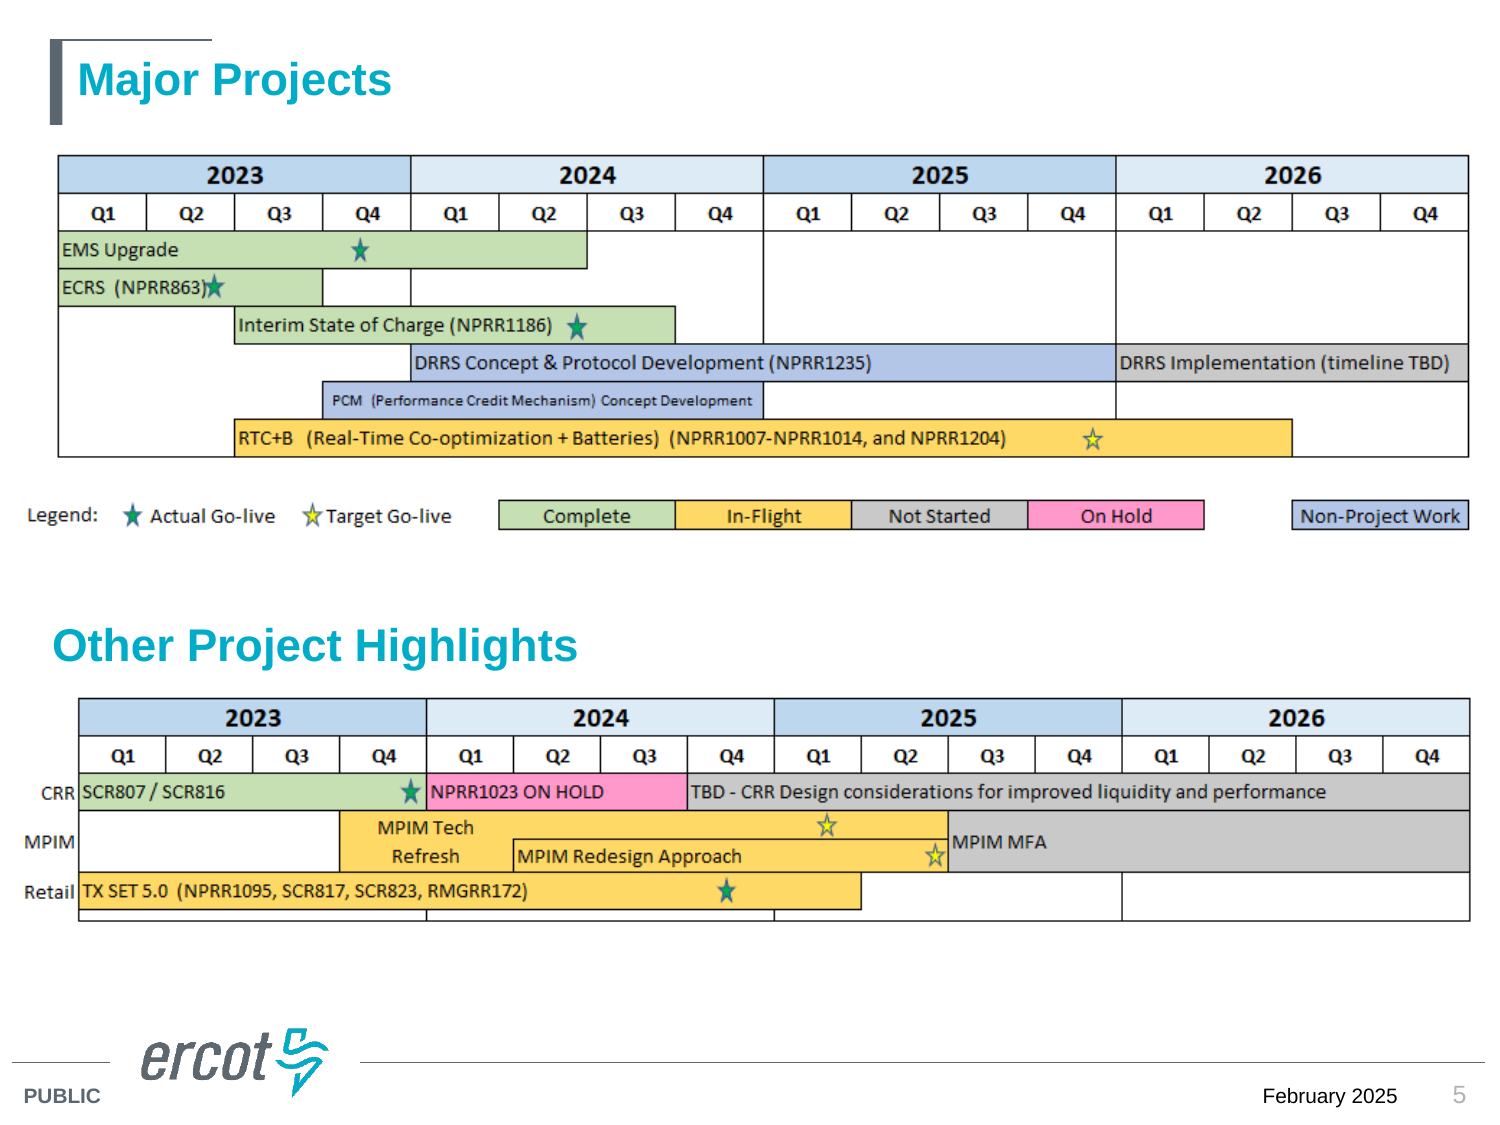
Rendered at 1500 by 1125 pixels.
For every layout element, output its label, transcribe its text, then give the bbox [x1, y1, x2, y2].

title Major Projects [62, 42, 788, 114]
picture [13, 145, 1481, 539]
slide_number 5 [1437, 1076, 1475, 1112]
picture [17, 688, 1485, 932]
text_box Other Project Highlights [37, 607, 763, 680]
picture [137, 1024, 332, 1100]
